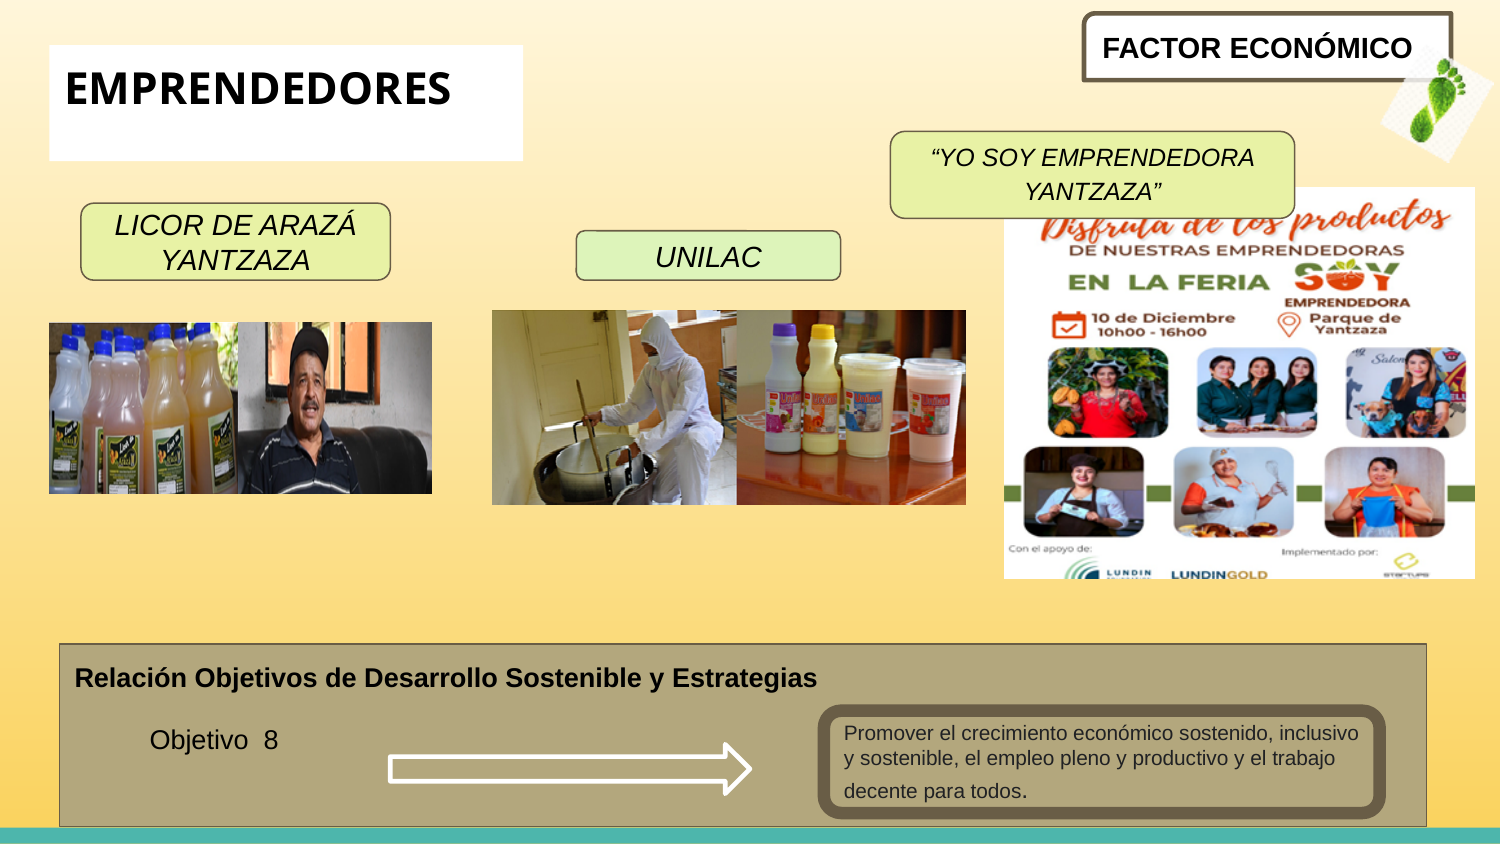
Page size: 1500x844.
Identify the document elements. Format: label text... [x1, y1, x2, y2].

text_box “YO SOY EMPRENDEDORA YANTZAZA” [890, 131, 1295, 219]
text_box Promover el crecimiento económico sostenido, inclusivo y sostenible, el empleo pleno y productivo y el trabajo decente para todos. [823, 710, 1380, 814]
text_box [390, 744, 750, 794]
title EMPRENDEDORES [49, 45, 524, 162]
picture [49, 321, 432, 494]
text_box FACTOR ECONÓMICO [1084, 13, 1451, 81]
text_box UNILAC [576, 230, 841, 281]
picture [1396, 57, 1477, 149]
picture [1004, 187, 1476, 580]
text_box LICOR DE ARAZÁ YANTZAZA [80, 203, 391, 281]
picture [491, 310, 967, 506]
text_box Relación Objetivos de Desarrollo Sostenible y Estrategias Objetivo 8 [59, 644, 1427, 827]
